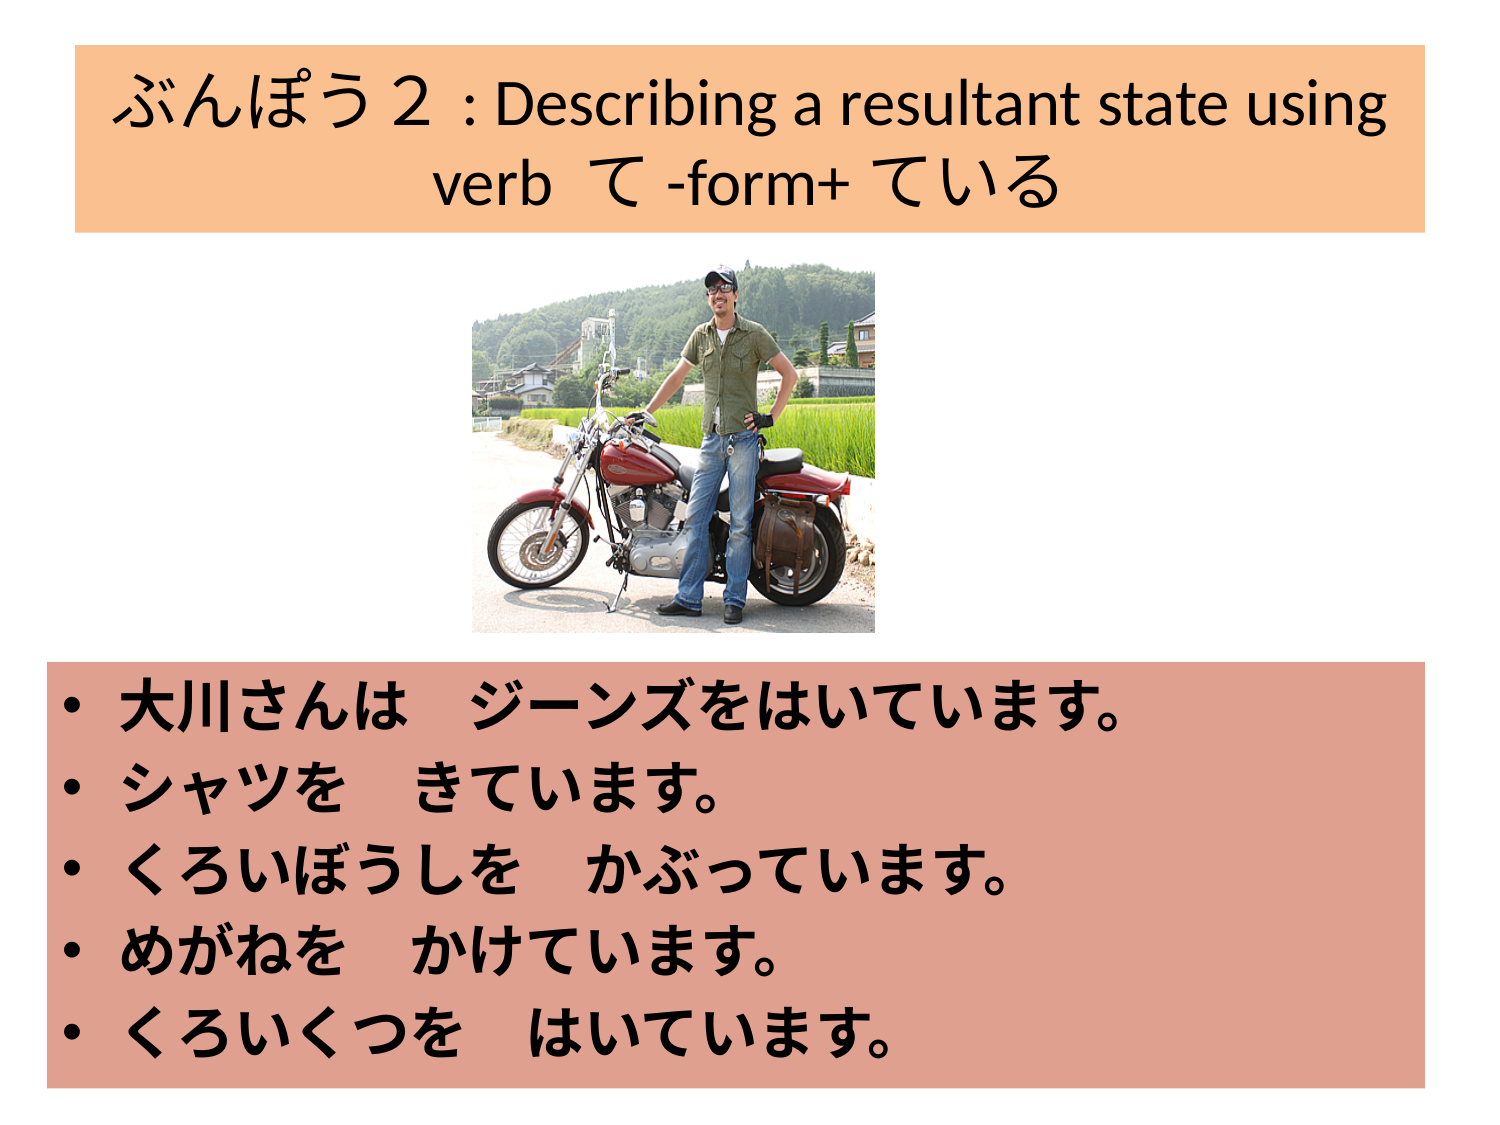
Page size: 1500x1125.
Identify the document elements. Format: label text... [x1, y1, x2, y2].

title ぶんぽう２: Describing a resultant state using verb て-form+ている [75, 45, 1425, 233]
list 大川さんは ジーンズをはいています。 シャツを きています。 くろいぼうしを かぶっています。 めがねを かけています。 くろいくつを はいています。 [46, 661, 1425, 1089]
picture [472, 259, 875, 633]
